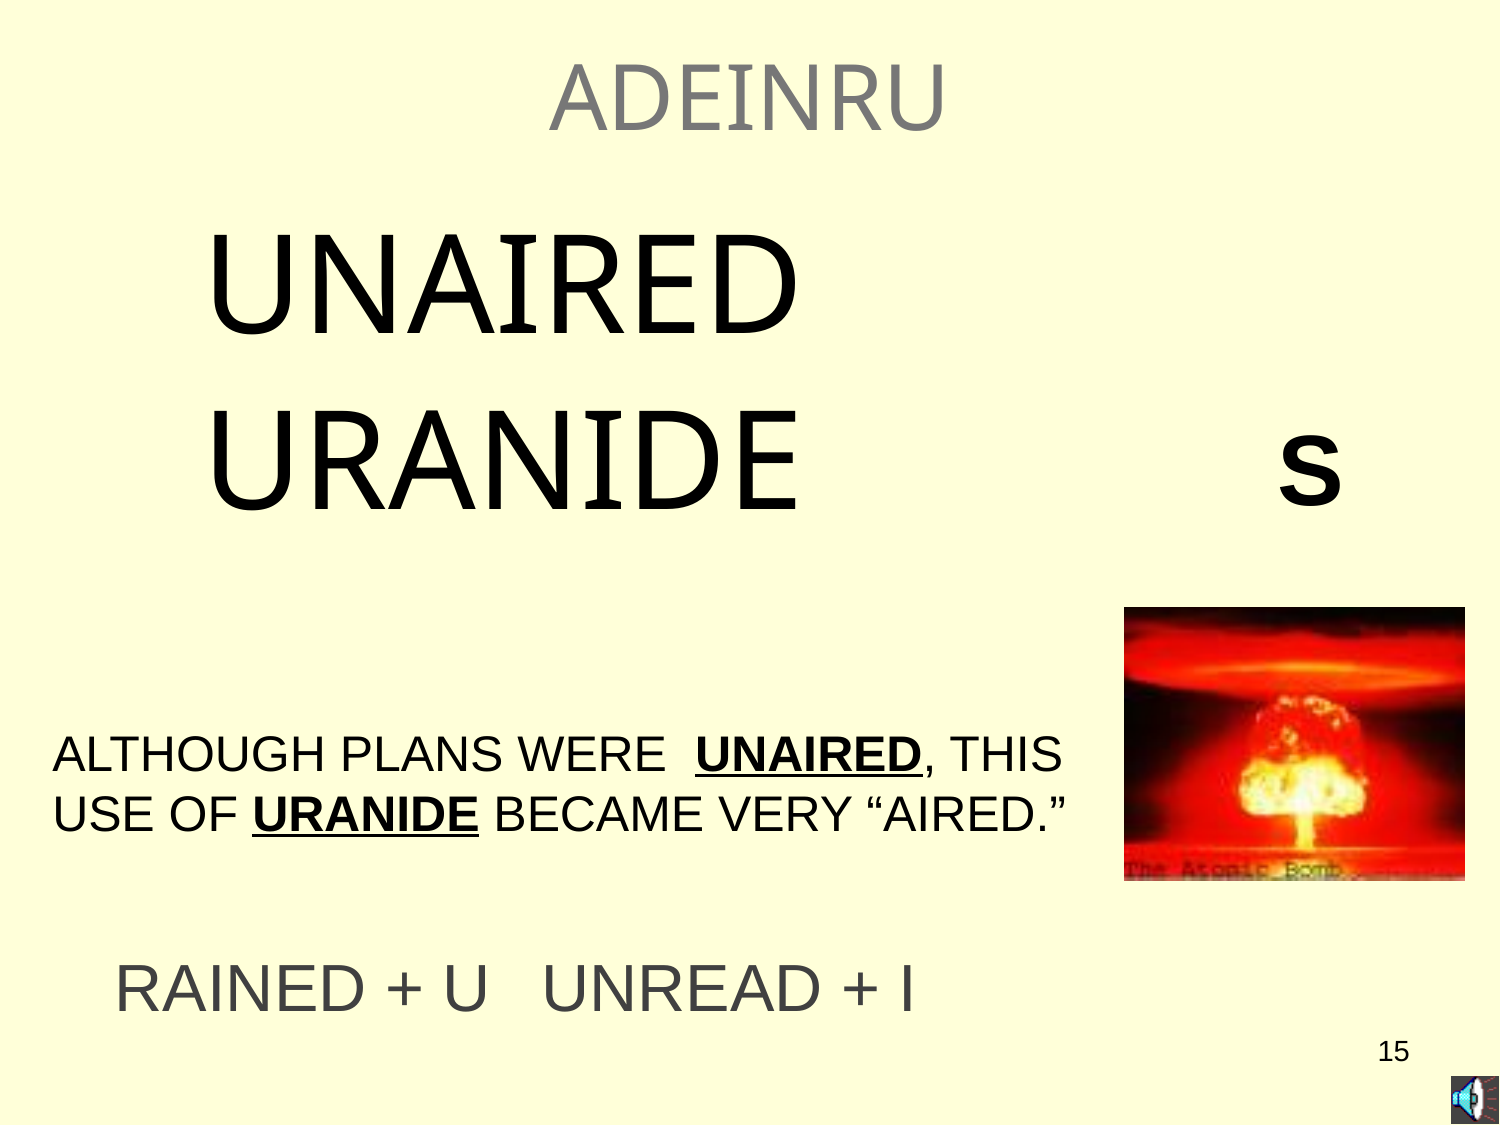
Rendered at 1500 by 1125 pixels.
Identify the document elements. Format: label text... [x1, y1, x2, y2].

title ADEINRU [75, 0, 1425, 188]
slide_number 15 [1074, 1024, 1425, 1103]
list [1124, 607, 1466, 881]
text_box ALTHOUGH PLANS WERE UNAIRED, THIS USE OF URANIDE BECAME VERY “AIRED.” [37, 713, 1138, 977]
picture [1449, 1074, 1500, 1125]
text_box S [1262, 397, 1363, 533]
text_box RAINED + U UNREAD + I [99, 937, 1038, 1033]
list UNAIRED URANIDE [187, 207, 1500, 950]
